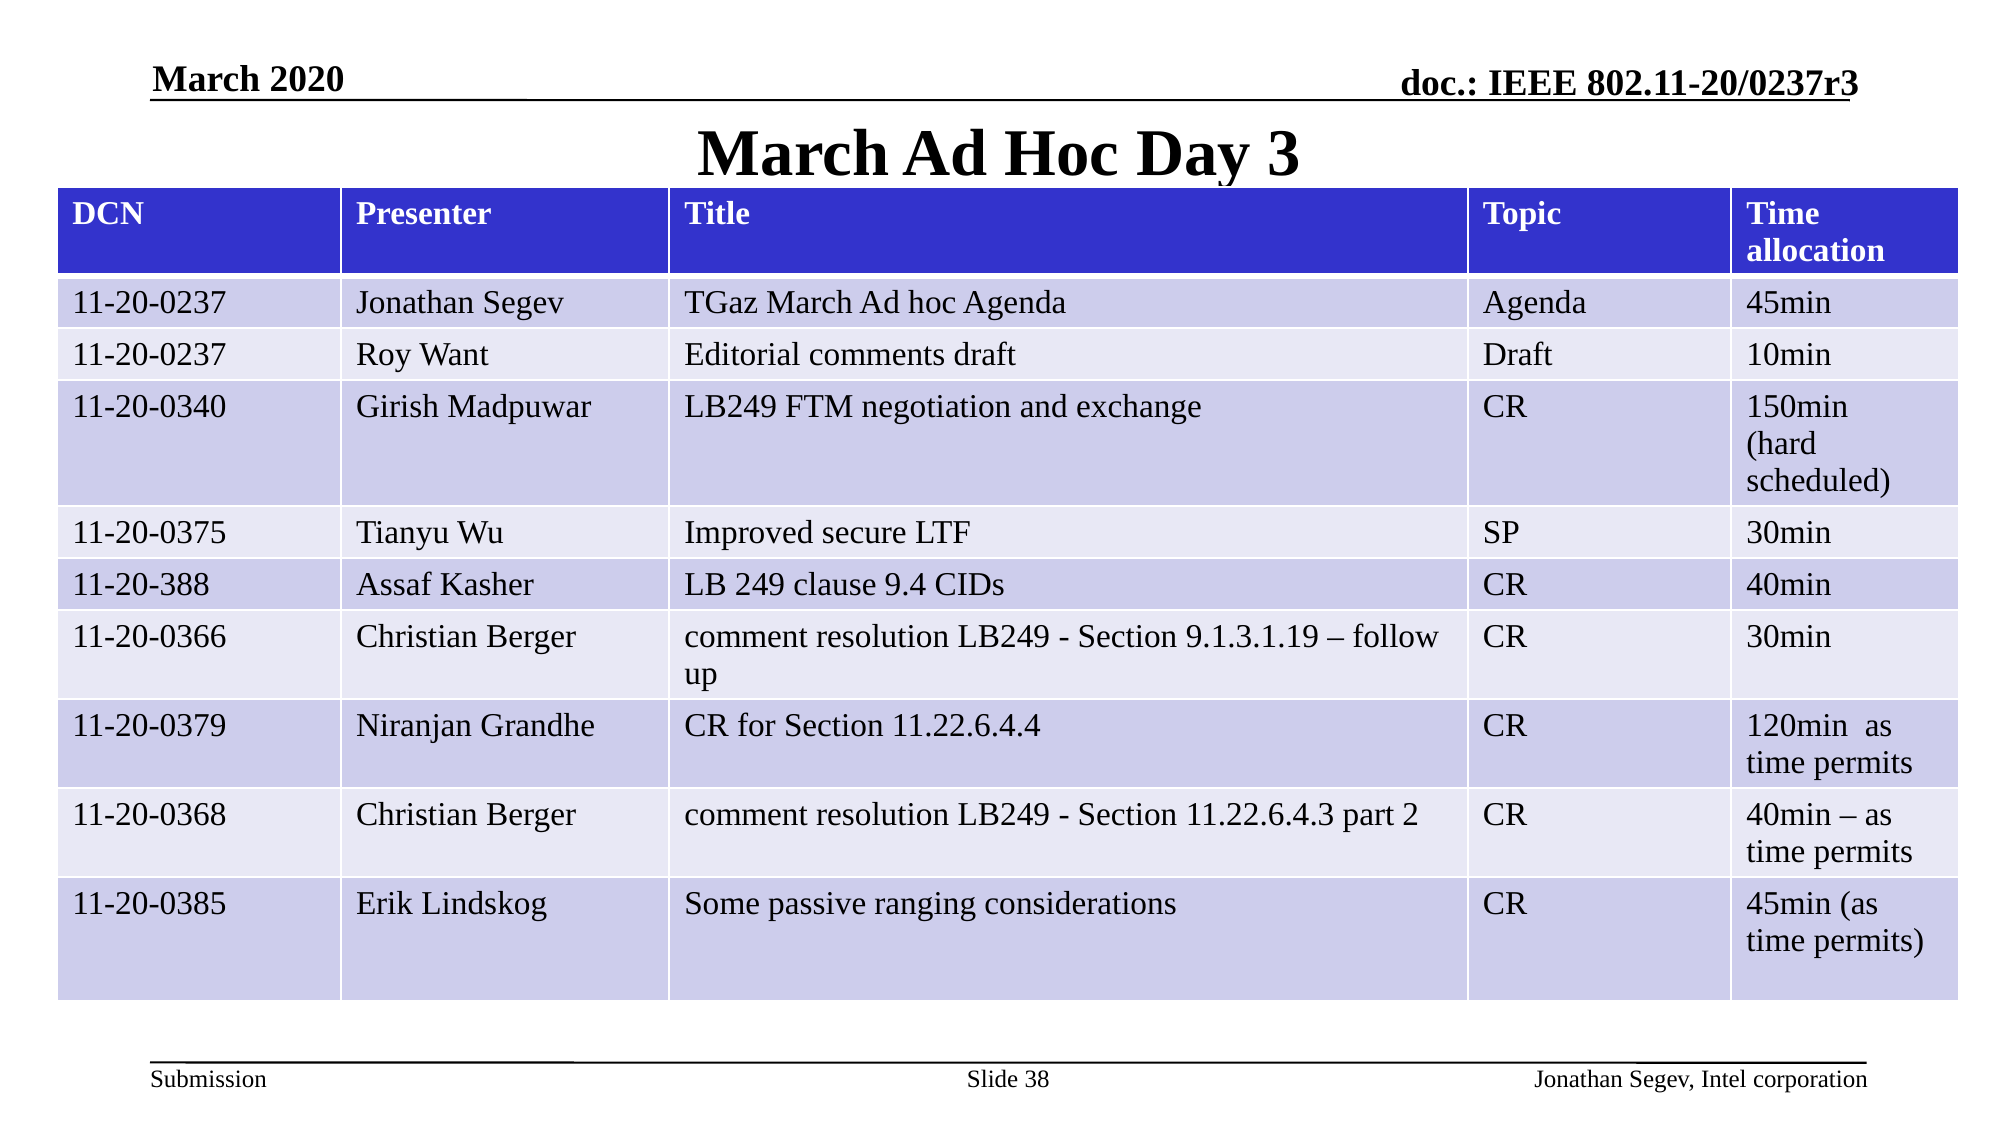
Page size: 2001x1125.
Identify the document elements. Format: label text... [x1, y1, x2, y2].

table_cell 30min [1732, 611, 1958, 698]
table_cell CR [1469, 700, 1730, 787]
table_cell Girish Madpuwar [342, 381, 668, 505]
table_cell 40min – as time permits [1732, 789, 1958, 876]
table_cell Christian Berger [342, 789, 668, 876]
table_cell 11-20-0340 [58, 381, 340, 505]
table_cell Editorial comments draft [670, 329, 1467, 379]
table_cell 45min (as time permits) [1732, 878, 1958, 1000]
table_cell comment resolution LB249 - Section 9.1.3.1.19 – follow up [670, 611, 1467, 698]
table_cell Some passive ranging considerations [670, 878, 1467, 1000]
table_cell 10min [1732, 329, 1958, 379]
table_cell 11-20-0375 [58, 507, 340, 557]
table_cell Niranjan Grandhe [342, 700, 668, 787]
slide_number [152, 54, 563, 100]
table_cell 11-20-0237 [58, 279, 340, 327]
table_header Title [670, 188, 1467, 273]
table_cell 11-20-0366 [58, 611, 340, 698]
table_cell LB 249 clause 9.4 CIDs [670, 559, 1467, 609]
table_cell CR [1469, 878, 1730, 1000]
table_cell Improved secure LTF [670, 507, 1467, 557]
table_header DCN [58, 188, 340, 273]
table_cell Roy Want [342, 329, 668, 379]
table_cell 11-20-0368 [58, 789, 340, 876]
table_cell CR [1469, 611, 1730, 698]
footer Jonathan Segev, Intel corporation [1171, 1061, 1869, 1093]
table_header Topic [1469, 188, 1730, 273]
table_cell 11-20-0237 [58, 329, 340, 379]
table_cell Erik Lindskog [342, 878, 668, 1000]
table_cell 120min as time permits [1732, 700, 1958, 787]
table_cell TGaz March Ad hoc Agenda [670, 279, 1467, 327]
table_cell CR [1469, 381, 1730, 505]
table_cell 40min [1732, 559, 1958, 609]
table_cell Tianyu Wu [342, 507, 668, 557]
table_cell Agenda [1469, 279, 1730, 327]
table_cell 11-20-0379 [58, 700, 340, 787]
table_cell 45min [1732, 279, 1958, 327]
table_cell 150min (hard scheduled) [1732, 381, 1958, 505]
title March Ad Hoc Day 3 [149, 112, 1850, 185]
slide_number Slide 38 [950, 1061, 1067, 1123]
table_cell 30min [1732, 507, 1958, 557]
table_header Time allocation [1732, 188, 1958, 273]
table_cell 11-20-388 [58, 559, 340, 609]
table_header Presenter [342, 188, 668, 273]
table_cell CR [1469, 789, 1730, 876]
table_cell SP [1469, 507, 1730, 557]
table_cell comment resolution LB249 - Section 11.22.6.4.3 part 2 [670, 789, 1467, 876]
table_cell CR for Section 11.22.6.4.4 [670, 700, 1467, 787]
table_cell LB249 FTM negotiation and exchange [670, 381, 1467, 505]
table_cell Jonathan Segev [342, 279, 668, 327]
table_cell CR [1469, 559, 1730, 609]
table_cell Draft [1469, 329, 1730, 379]
table_cell Christian Berger [342, 611, 668, 698]
table_cell 11-20-0385 [58, 878, 340, 1000]
table_cell Assaf Kasher [342, 559, 668, 609]
